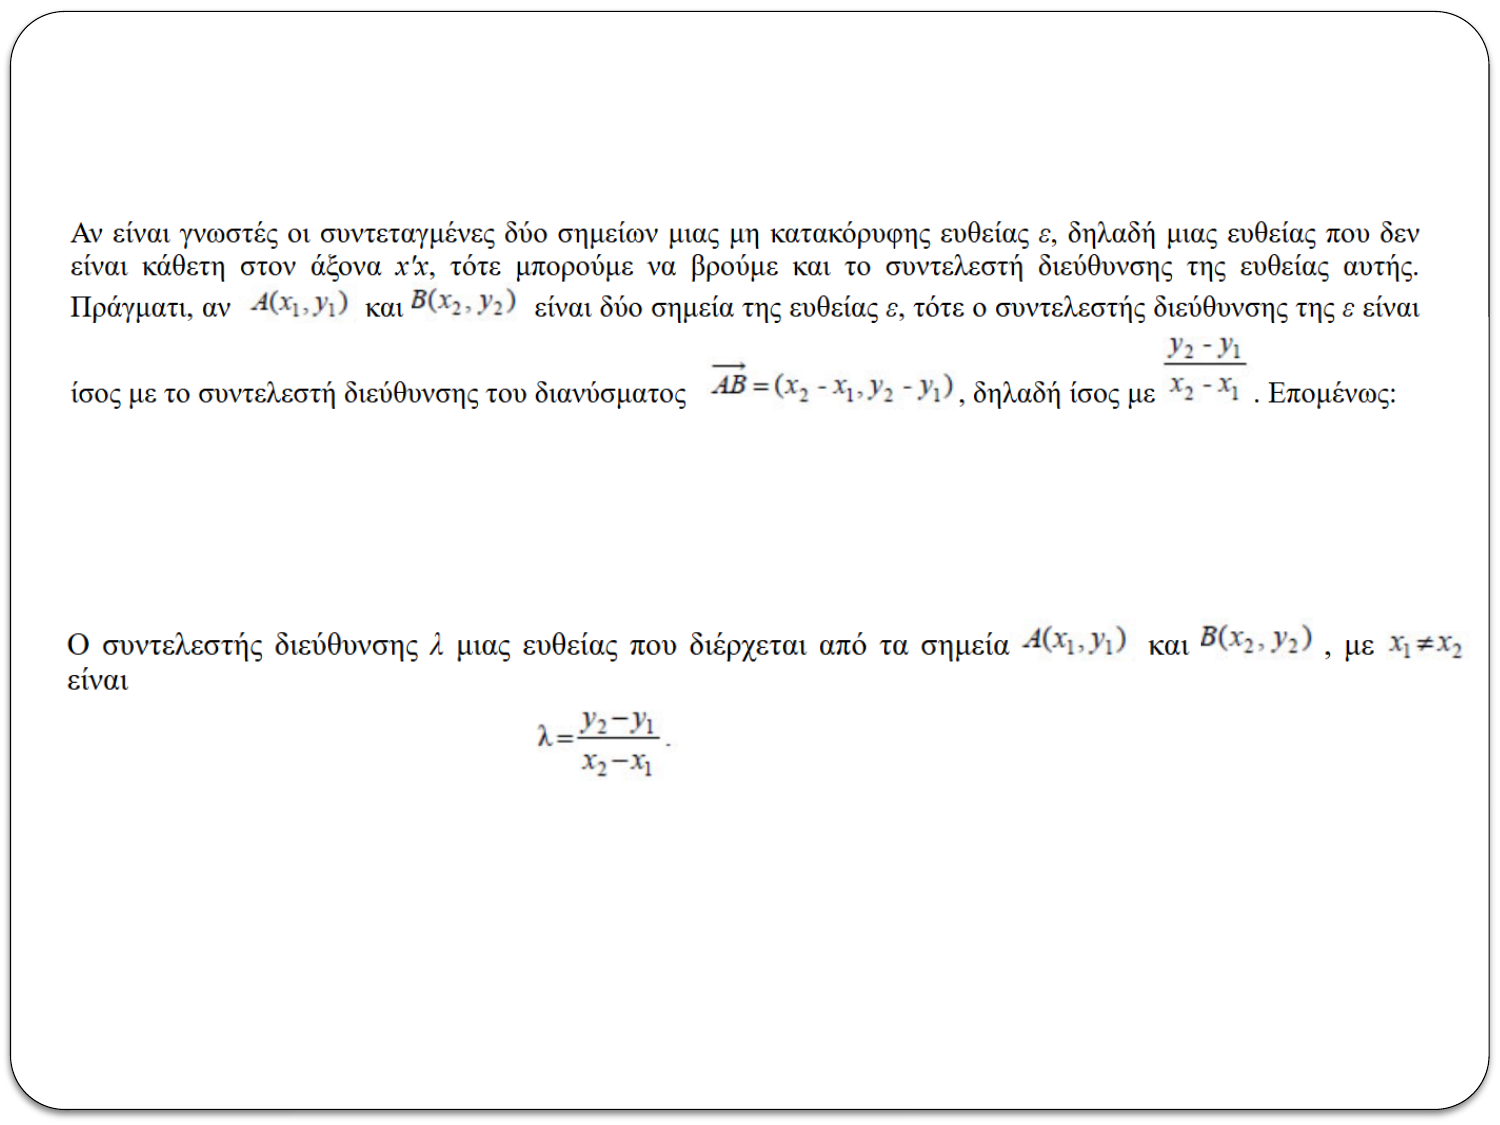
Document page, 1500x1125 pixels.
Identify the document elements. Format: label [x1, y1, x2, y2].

picture [62, 612, 1476, 782]
picture [62, 199, 1449, 429]
